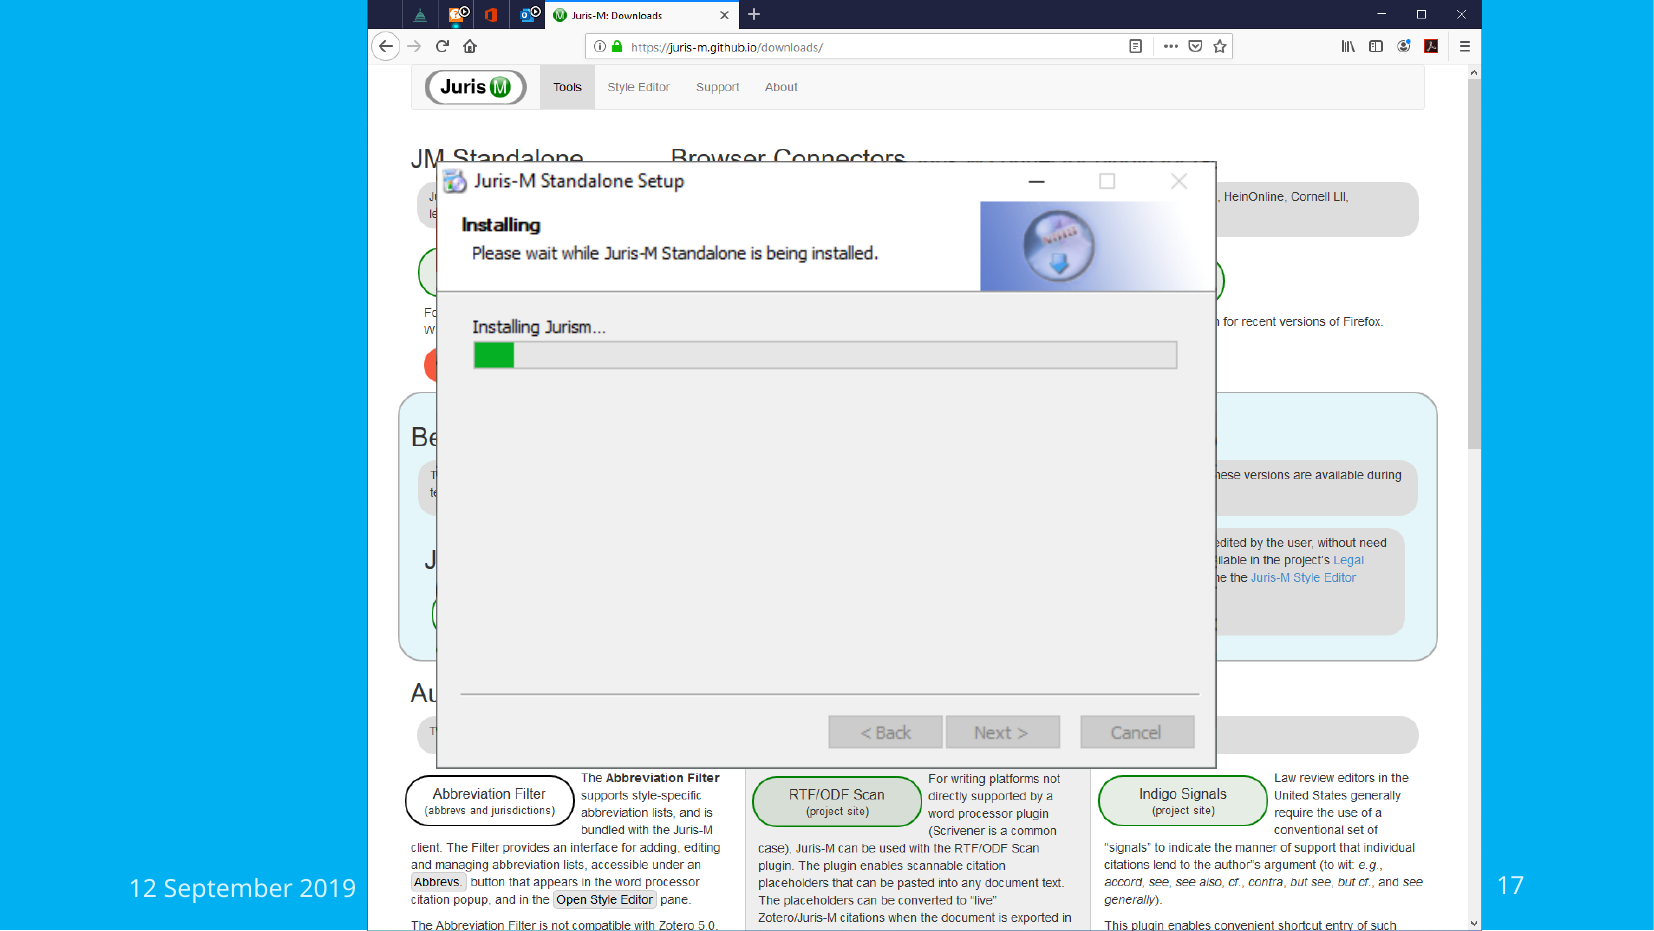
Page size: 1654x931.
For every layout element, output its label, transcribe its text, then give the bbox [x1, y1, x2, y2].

slide_number 17 [1482, 862, 1540, 912]
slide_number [113, 862, 367, 912]
picture [368, 0, 1481, 931]
